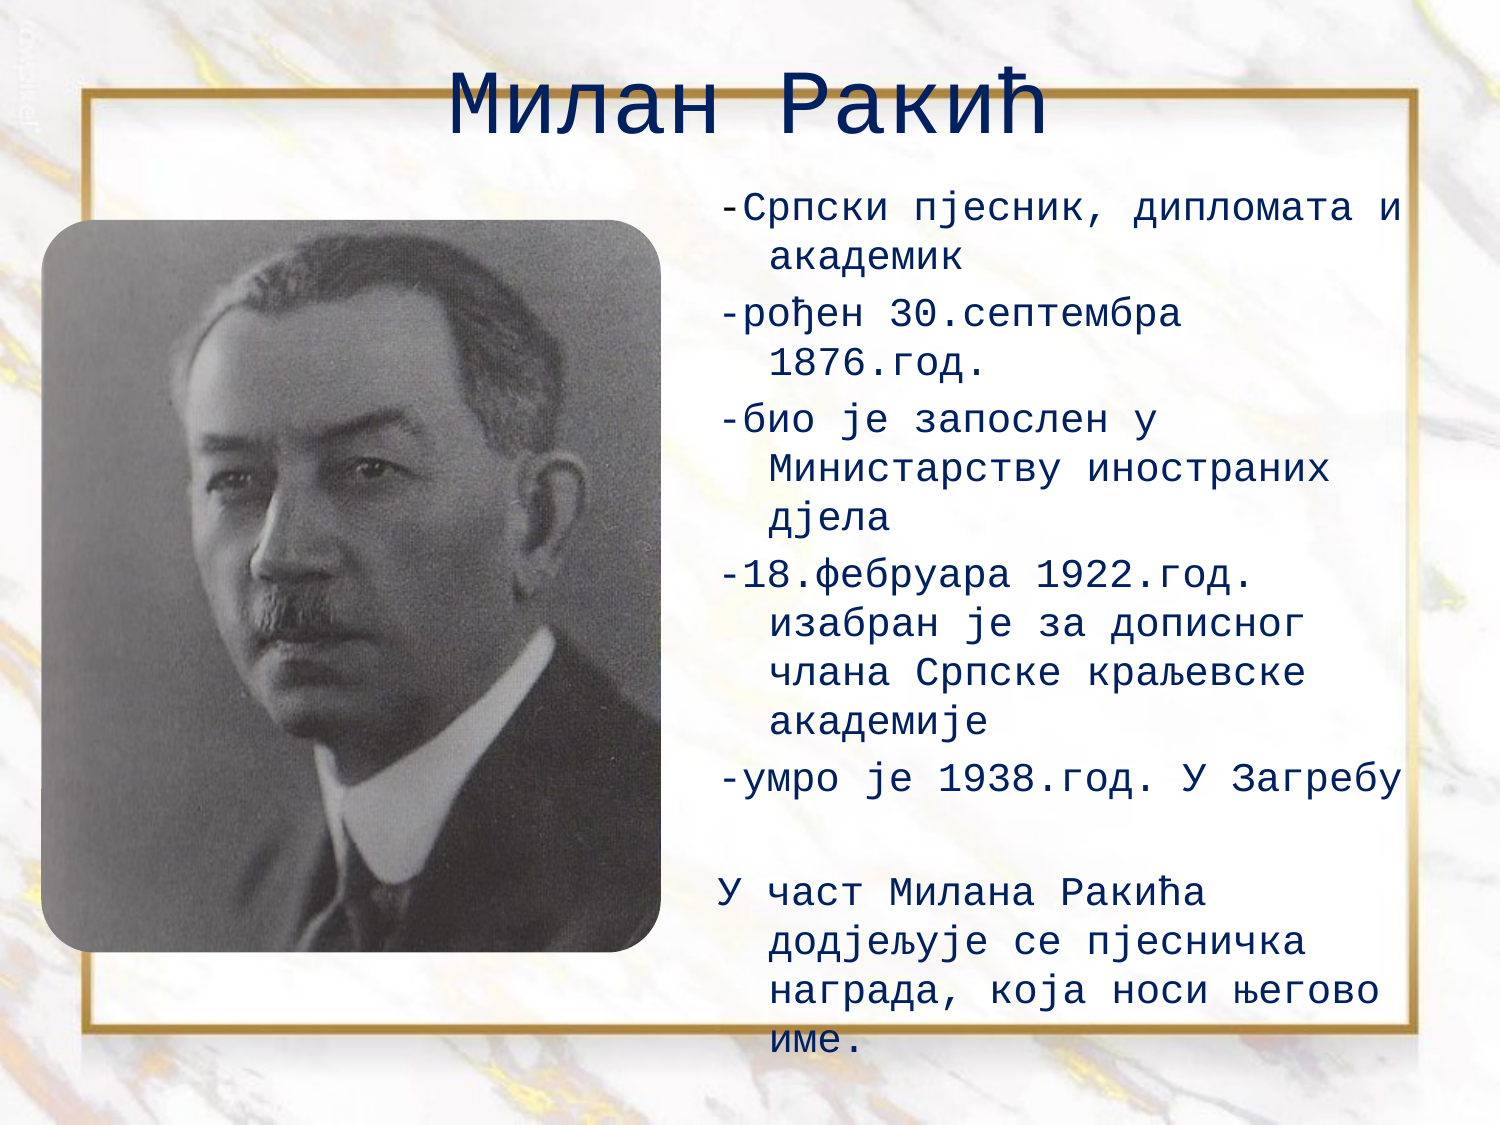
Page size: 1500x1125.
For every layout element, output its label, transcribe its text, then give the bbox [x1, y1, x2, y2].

title Милан Ракић [75, 45, 1425, 149]
list -Српски пјесник, дипломата и академик -рођен 30.септембра 1876.год. -био је запослен у Министарству иностраних дјела -18.фебруара 1922.год. изабран је за дописног члана Српске краљевске академије -умро је 1938.год. У Загребу У част Милана Ракића додјељује се пјесничка награда, која носи његово име. [702, 172, 1437, 1083]
picture [0, 0, 1500, 1125]
